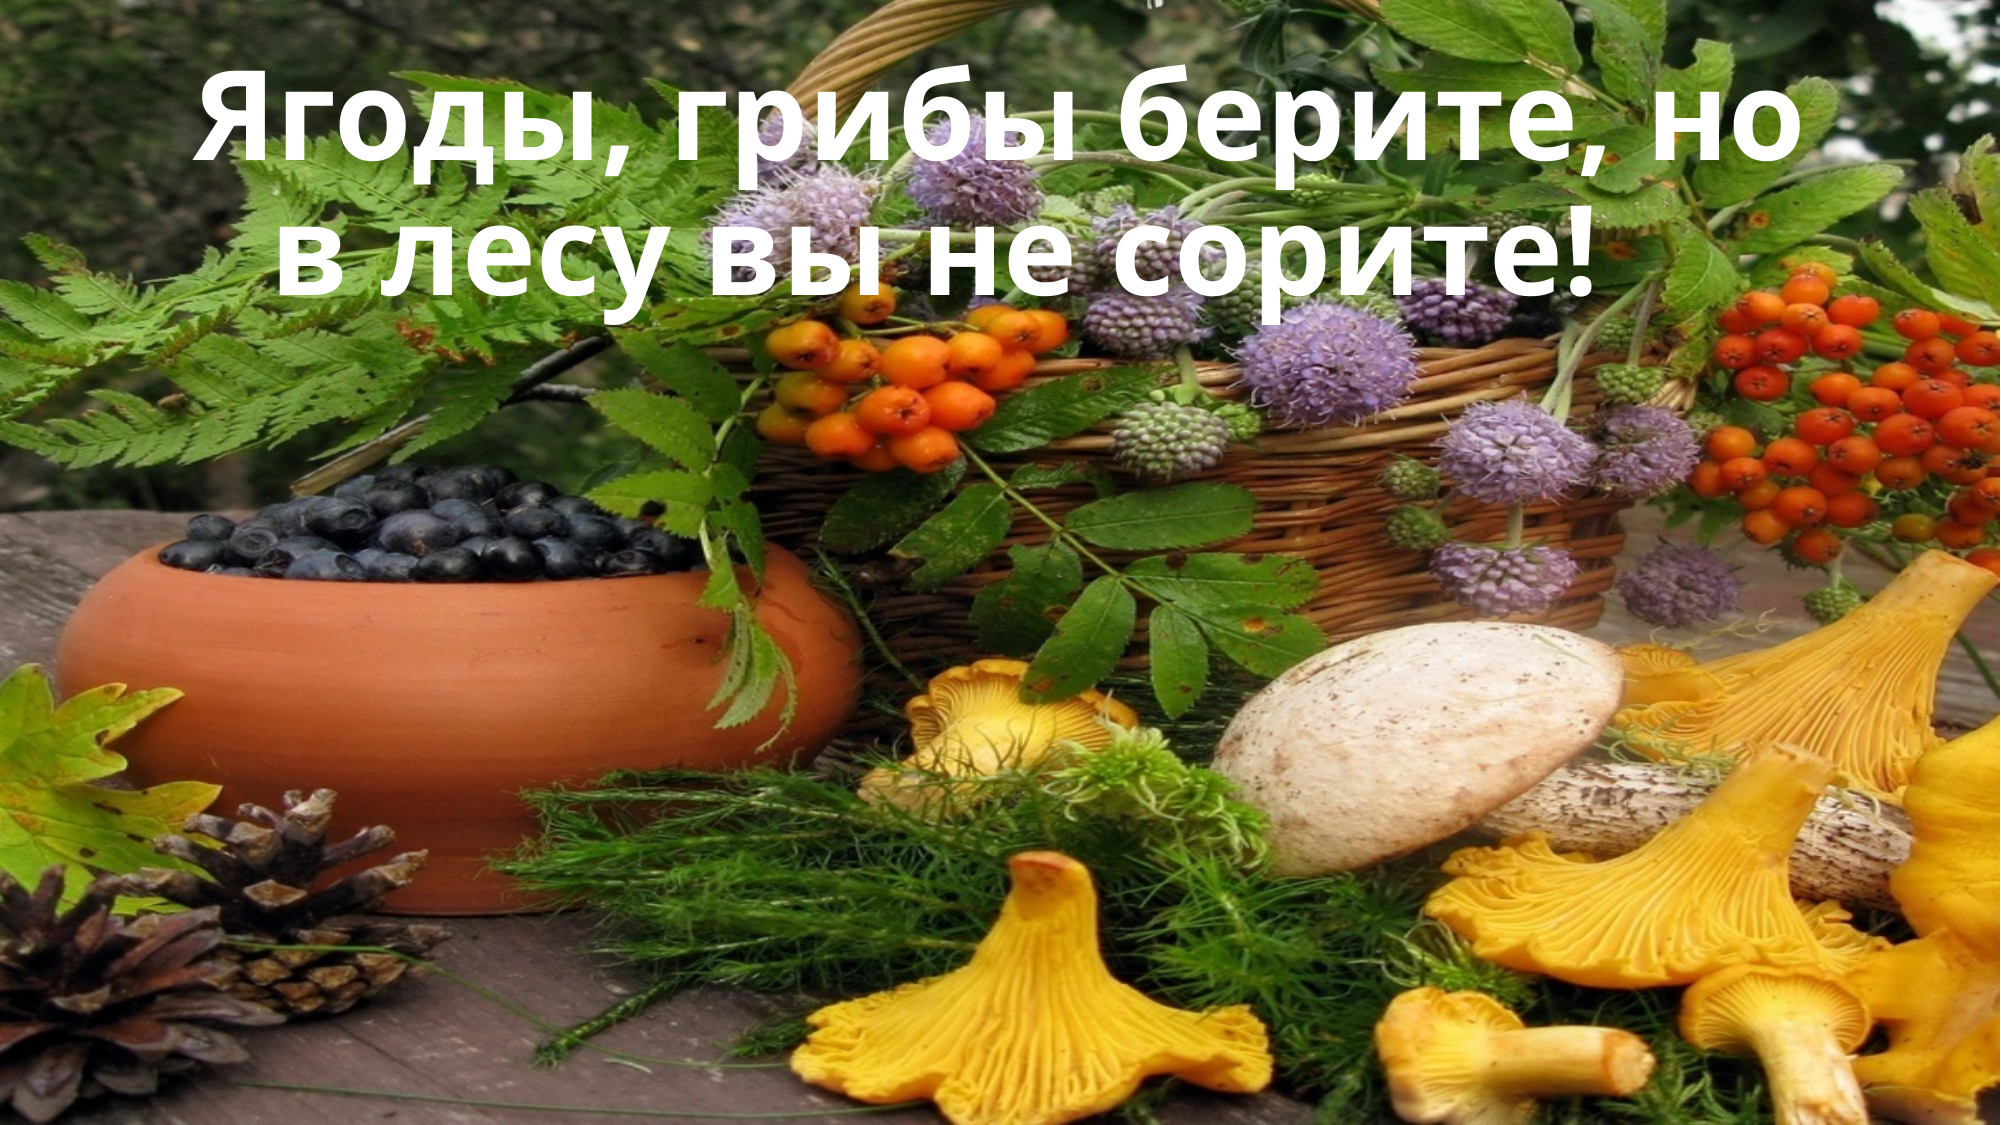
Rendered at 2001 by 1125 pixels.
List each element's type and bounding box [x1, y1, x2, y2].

list [0, 0, 2000, 1125]
